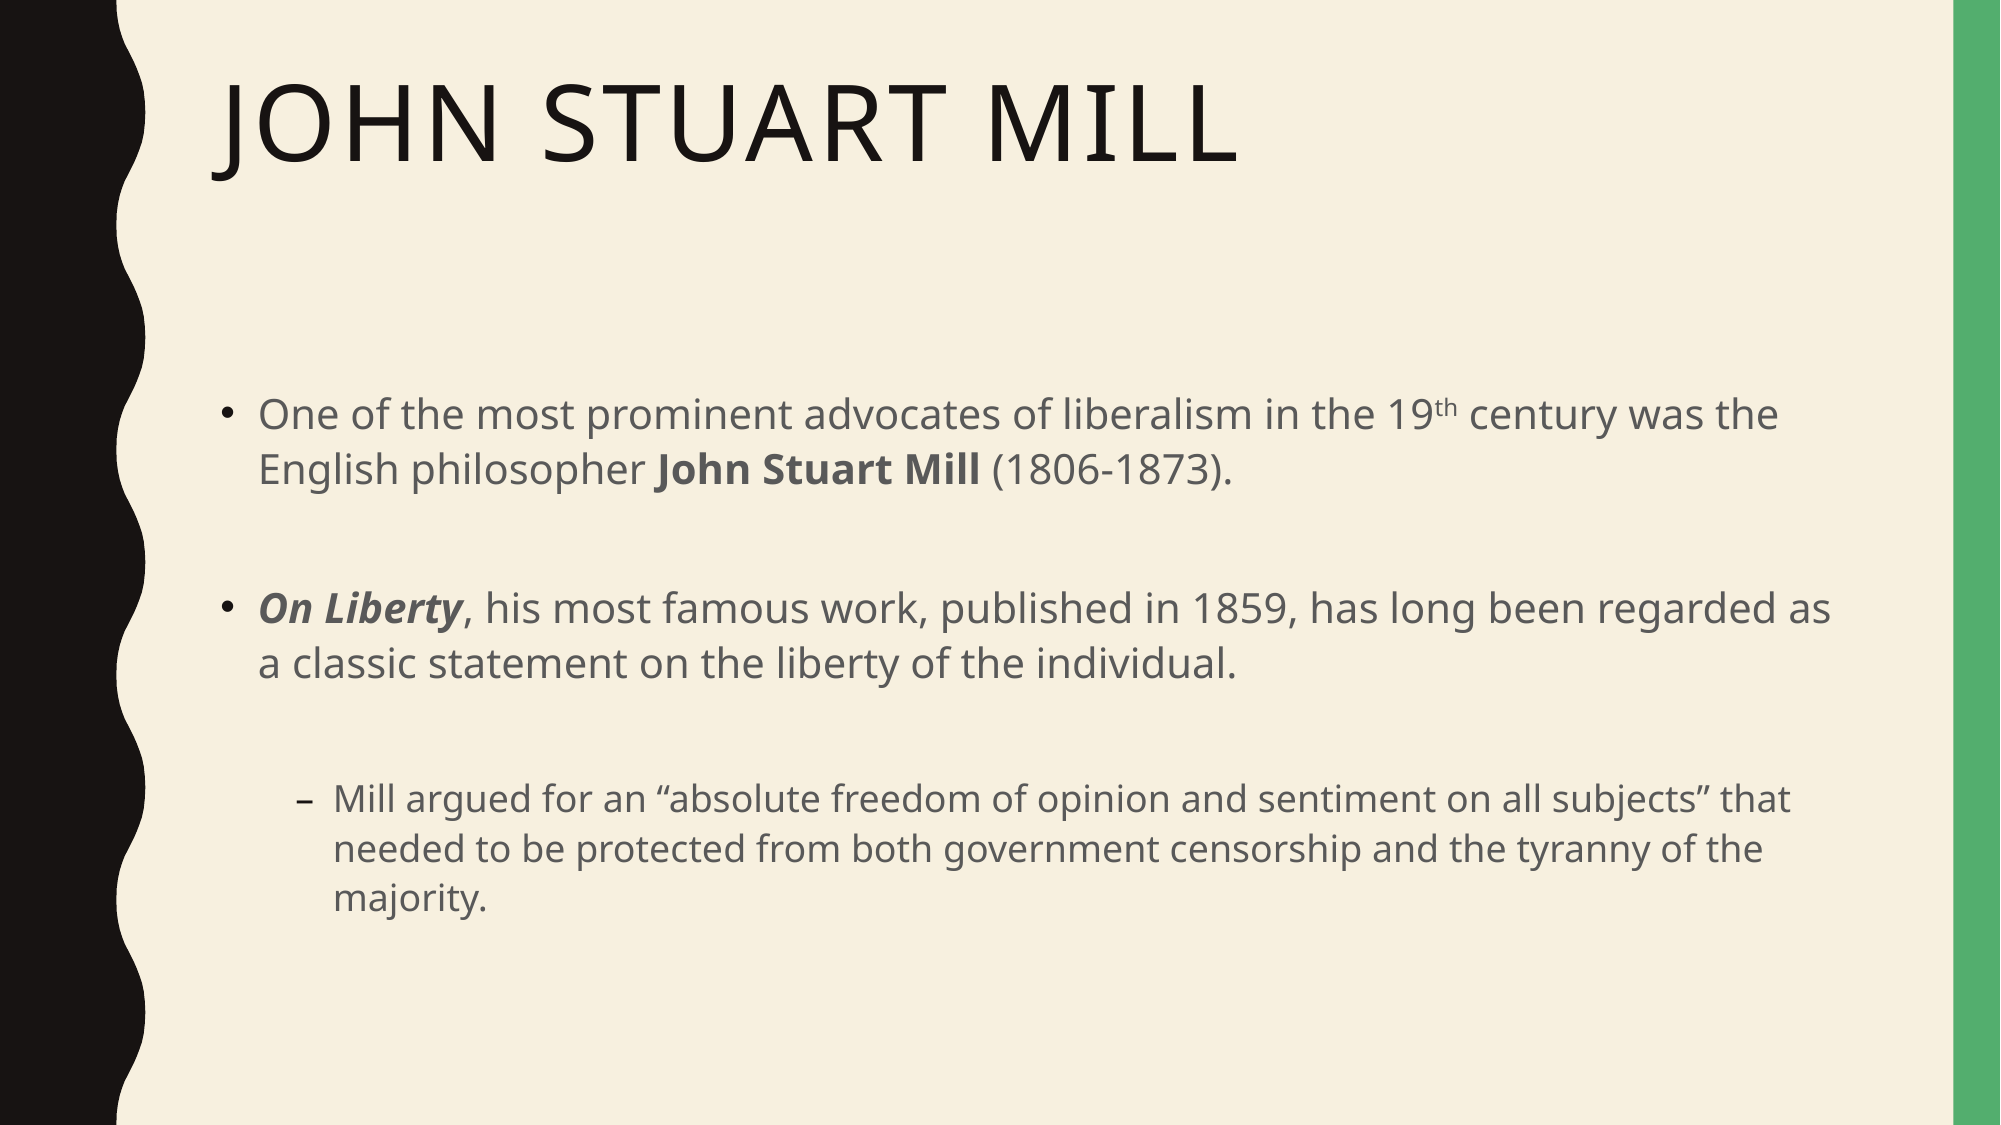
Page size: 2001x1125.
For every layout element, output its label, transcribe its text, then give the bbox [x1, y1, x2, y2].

title John Stuart Mill [205, 62, 1875, 308]
list One of the most prominent advocates of liberalism in the 19th century was the English philosopher John Stuart Mill (1806-1873). On Liberty, his most famous work, published in 1859, has long been regarded as a classic statement on the liberty of the individual. Mill argued for an “absolute freedom of opinion and sentiment on all subjects” that needed to be protected from both government censorship and the tyranny of the majority. [205, 375, 1875, 965]
